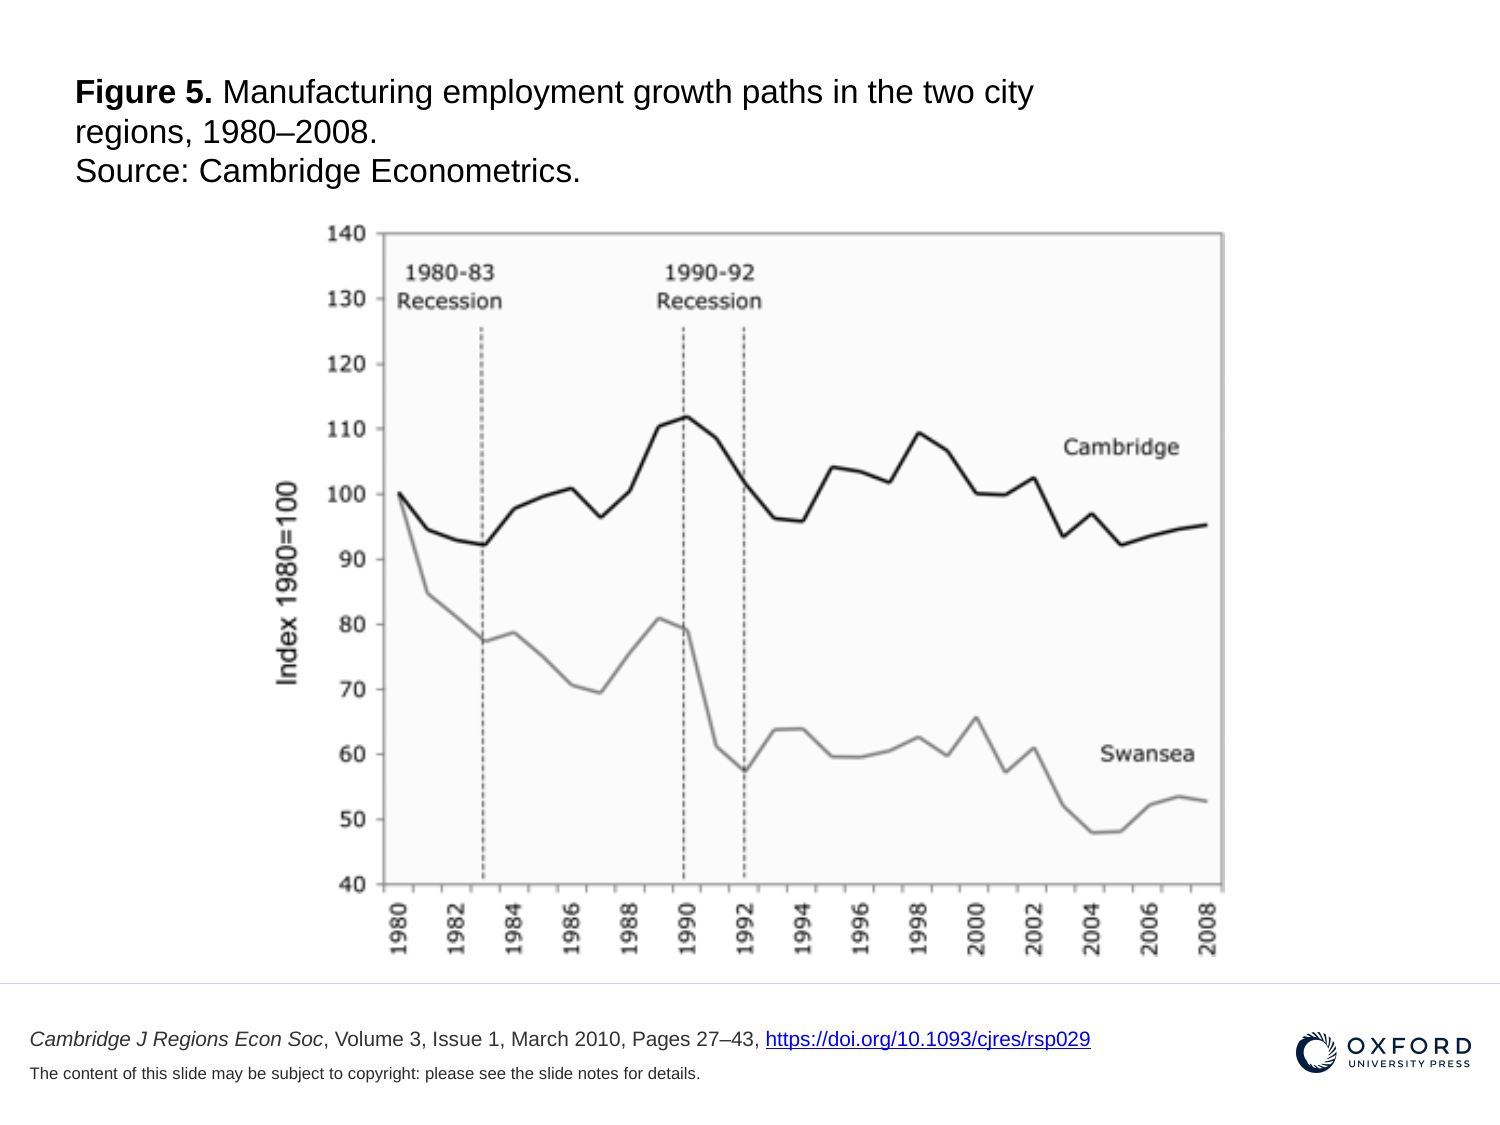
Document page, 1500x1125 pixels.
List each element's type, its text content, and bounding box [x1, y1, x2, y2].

footer Cambridge J Regions Econ Soc, Volume 3, Issue 1, March 2010, Pages 27–43, https://doi.org/10.1093/cjres/rsp029 The content of this slide may be subject to copyright: please see the slide notes for details. [0, 983, 1260, 1125]
title Figure 5. Manufacturing employment growth paths in the two city regions, 1980–2008. Source: Cambridge Econometrics. [75, 69, 1078, 171]
picture [1296, 1032, 1471, 1073]
picture [274, 224, 1225, 957]
